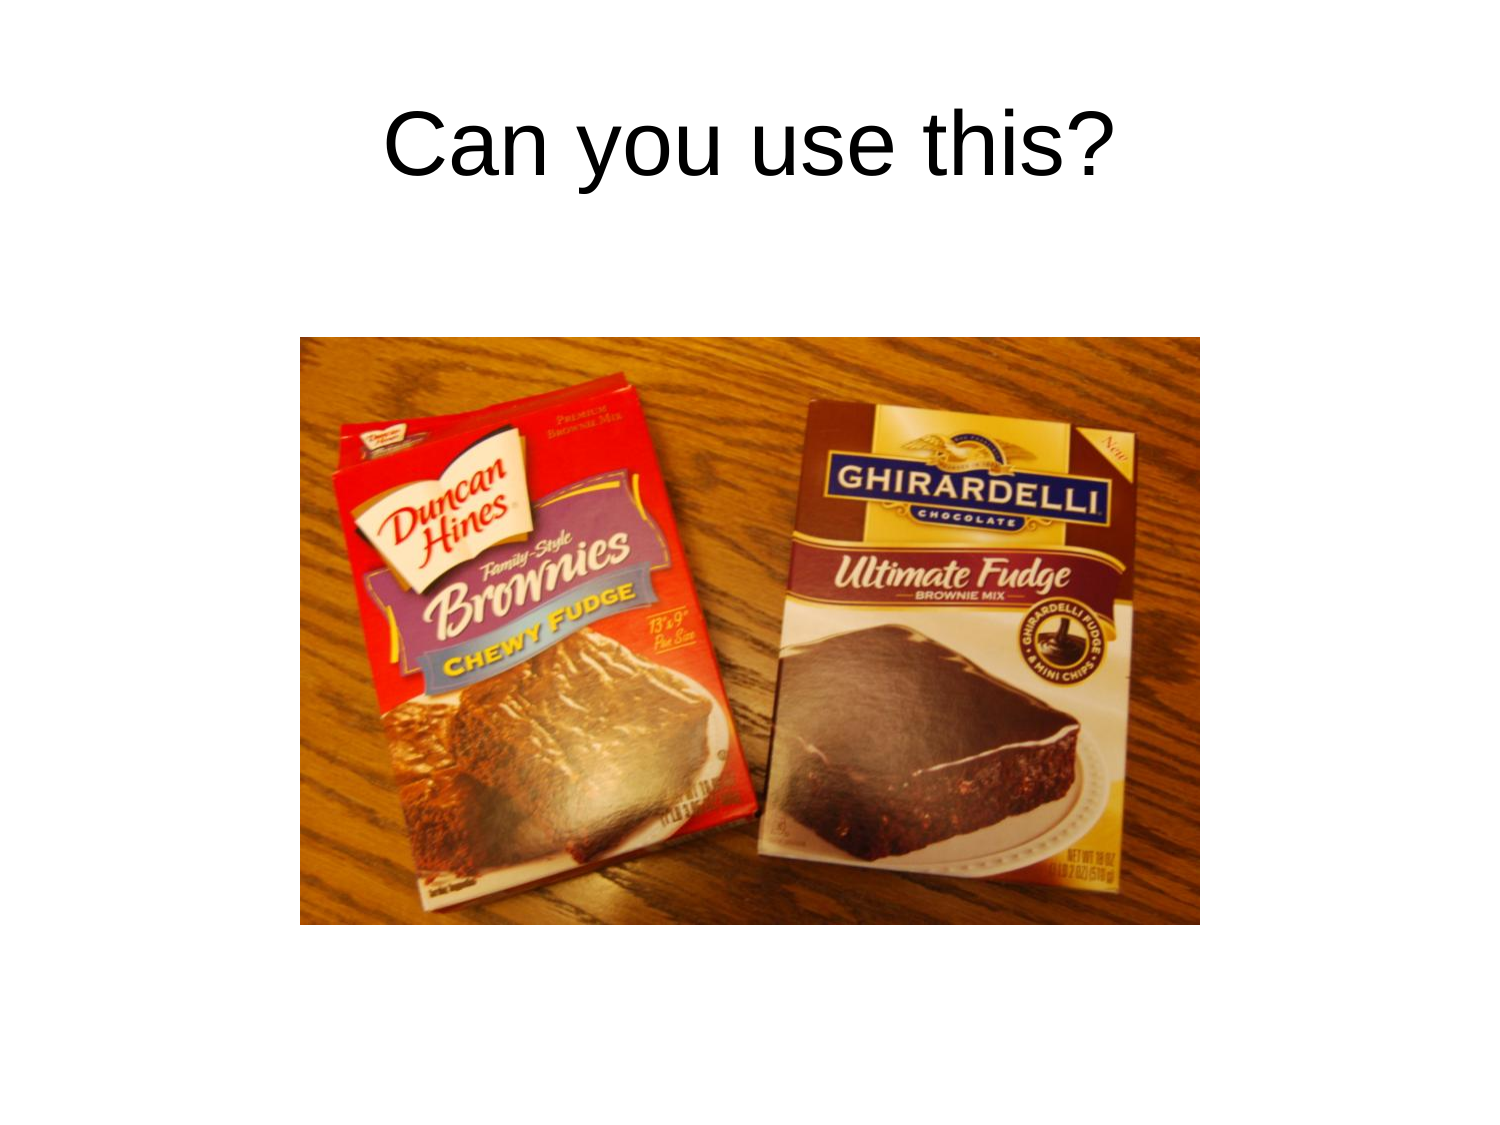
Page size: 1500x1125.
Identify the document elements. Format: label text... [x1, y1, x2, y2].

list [299, 337, 1201, 926]
title Can you use this? [74, 44, 1426, 233]
